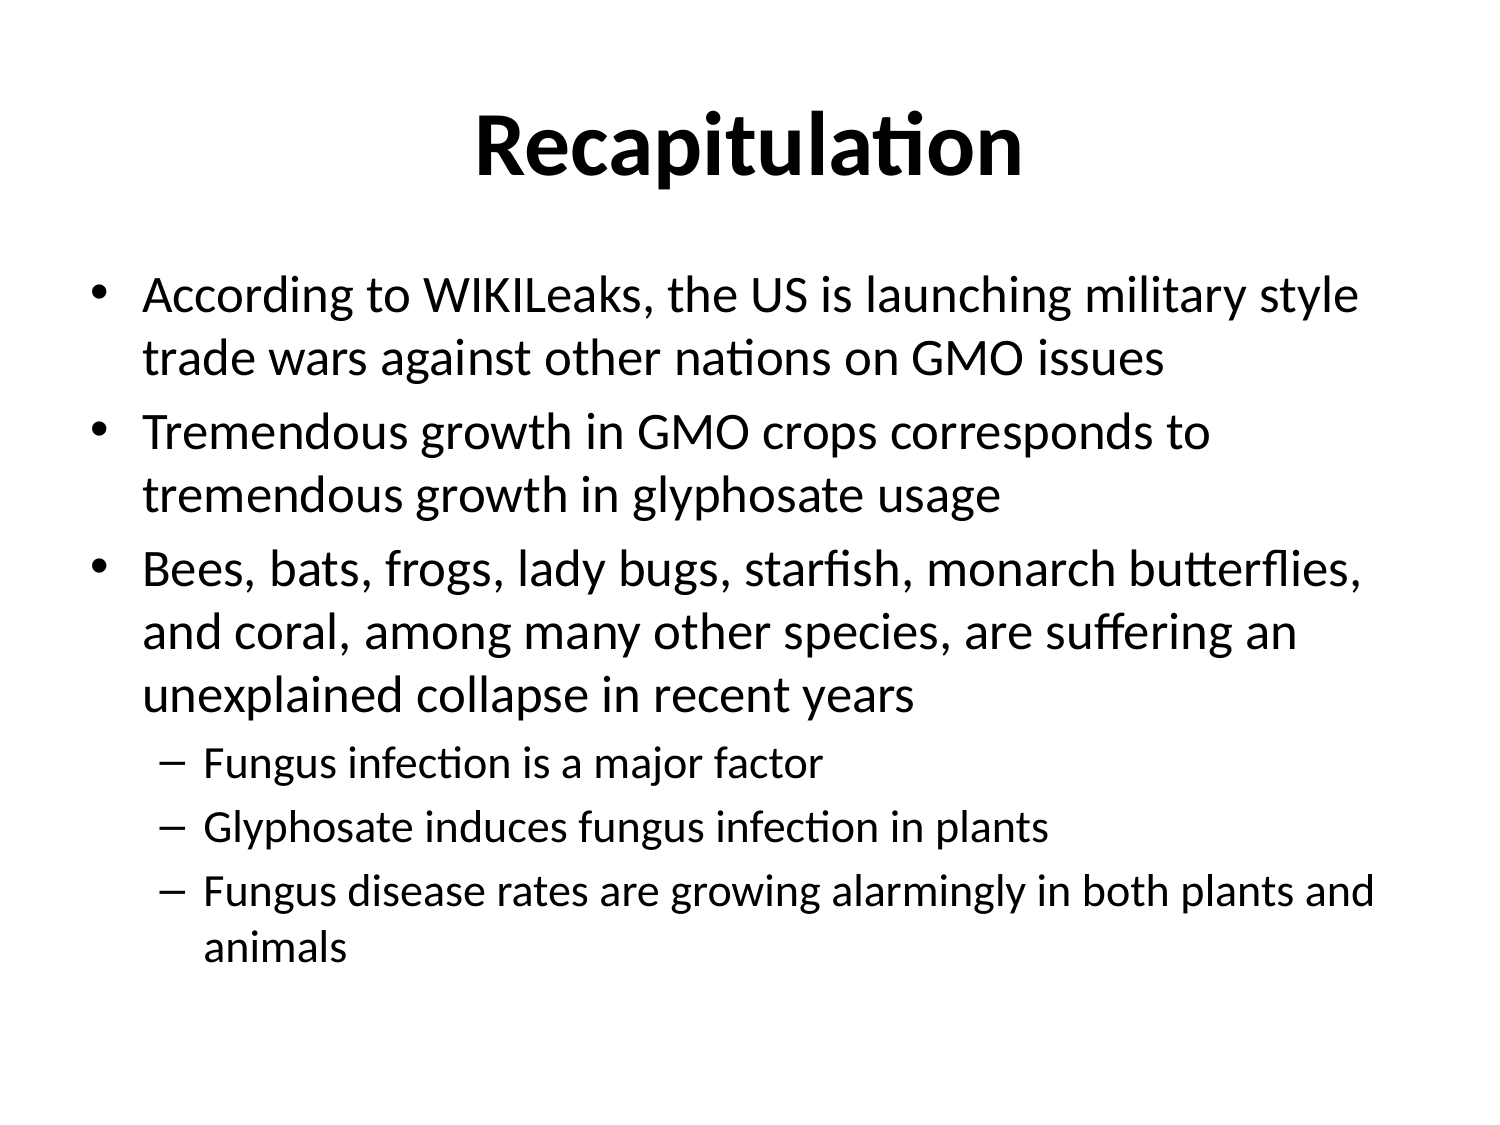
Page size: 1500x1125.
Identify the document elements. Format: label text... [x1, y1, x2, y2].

title Recapitulation [75, 45, 1425, 233]
list According to WIKILeaks, the US is launching military style trade wars against other nations on GMO issues Tremendous growth in GMO crops corresponds to tremendous growth in glyphosate usage Bees, bats, frogs, lady bugs, starfish, monarch butterflies, and coral, among many other species, are suffering an unexplained collapse in recent years Fungus infection is a major factor Glyphosate induces fungus infection in plants Fungus disease rates are growing alarmingly in both plants and animals [75, 252, 1425, 995]
